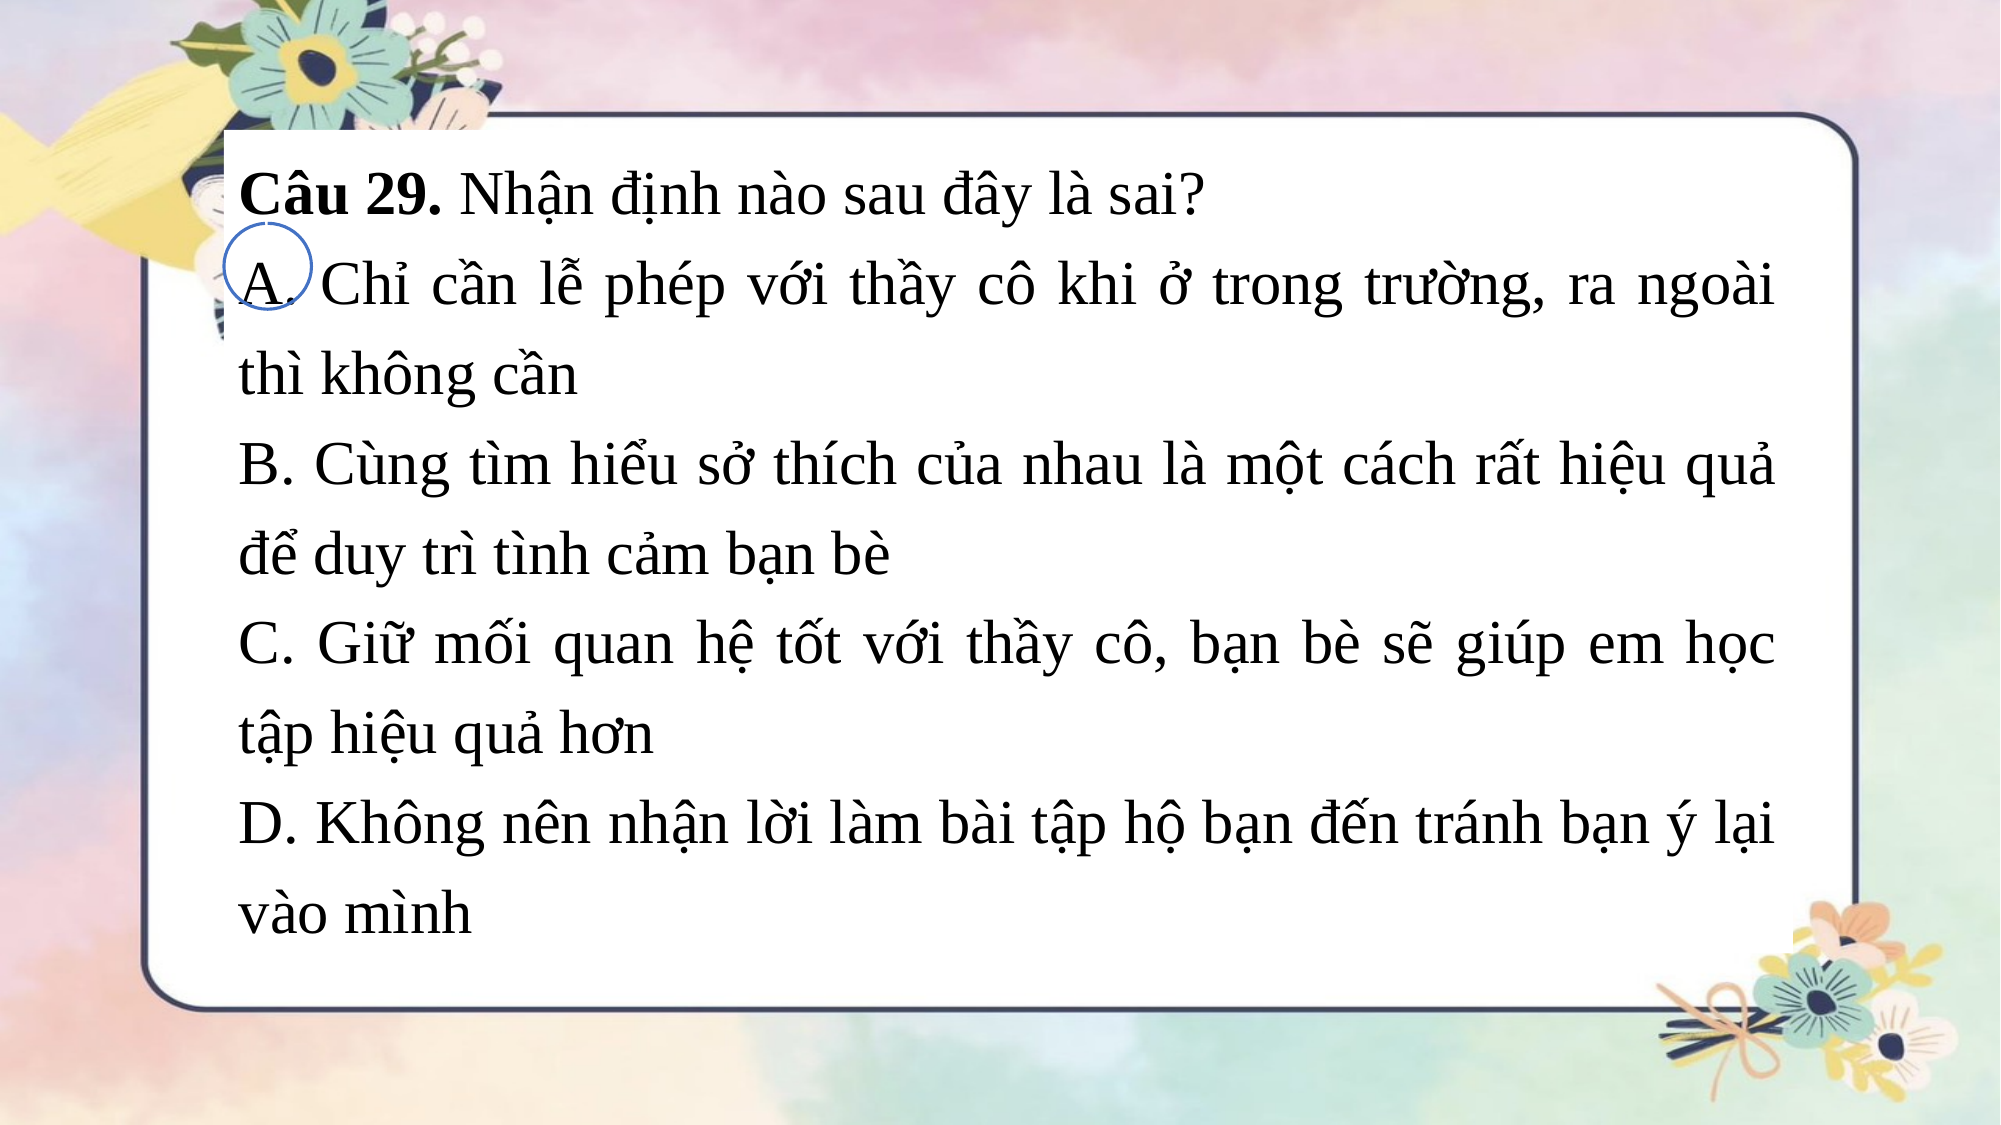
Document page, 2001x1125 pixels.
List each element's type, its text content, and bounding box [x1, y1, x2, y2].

picture [0, 0, 2001, 1125]
text_box Câu 29. Nhận định nào sau đây là sai? A. Chỉ cần lễ phép với thầy cô khi ở trong trường, ra ngoài thì không cần B. Cùng tìm hiểu sở thích của nhau là một cách rất hiệu quả để duy trì tình cảm bạn bè C. Giữ mối quan hệ tốt với thầy cô, bạn bè sẽ giúp em học tập hiệu quả hơn D. Không nên nhận lời làm bài tập hộ bạn đến tránh bạn ý lại vào mình [223, 129, 1793, 954]
text_box [222, 221, 314, 311]
